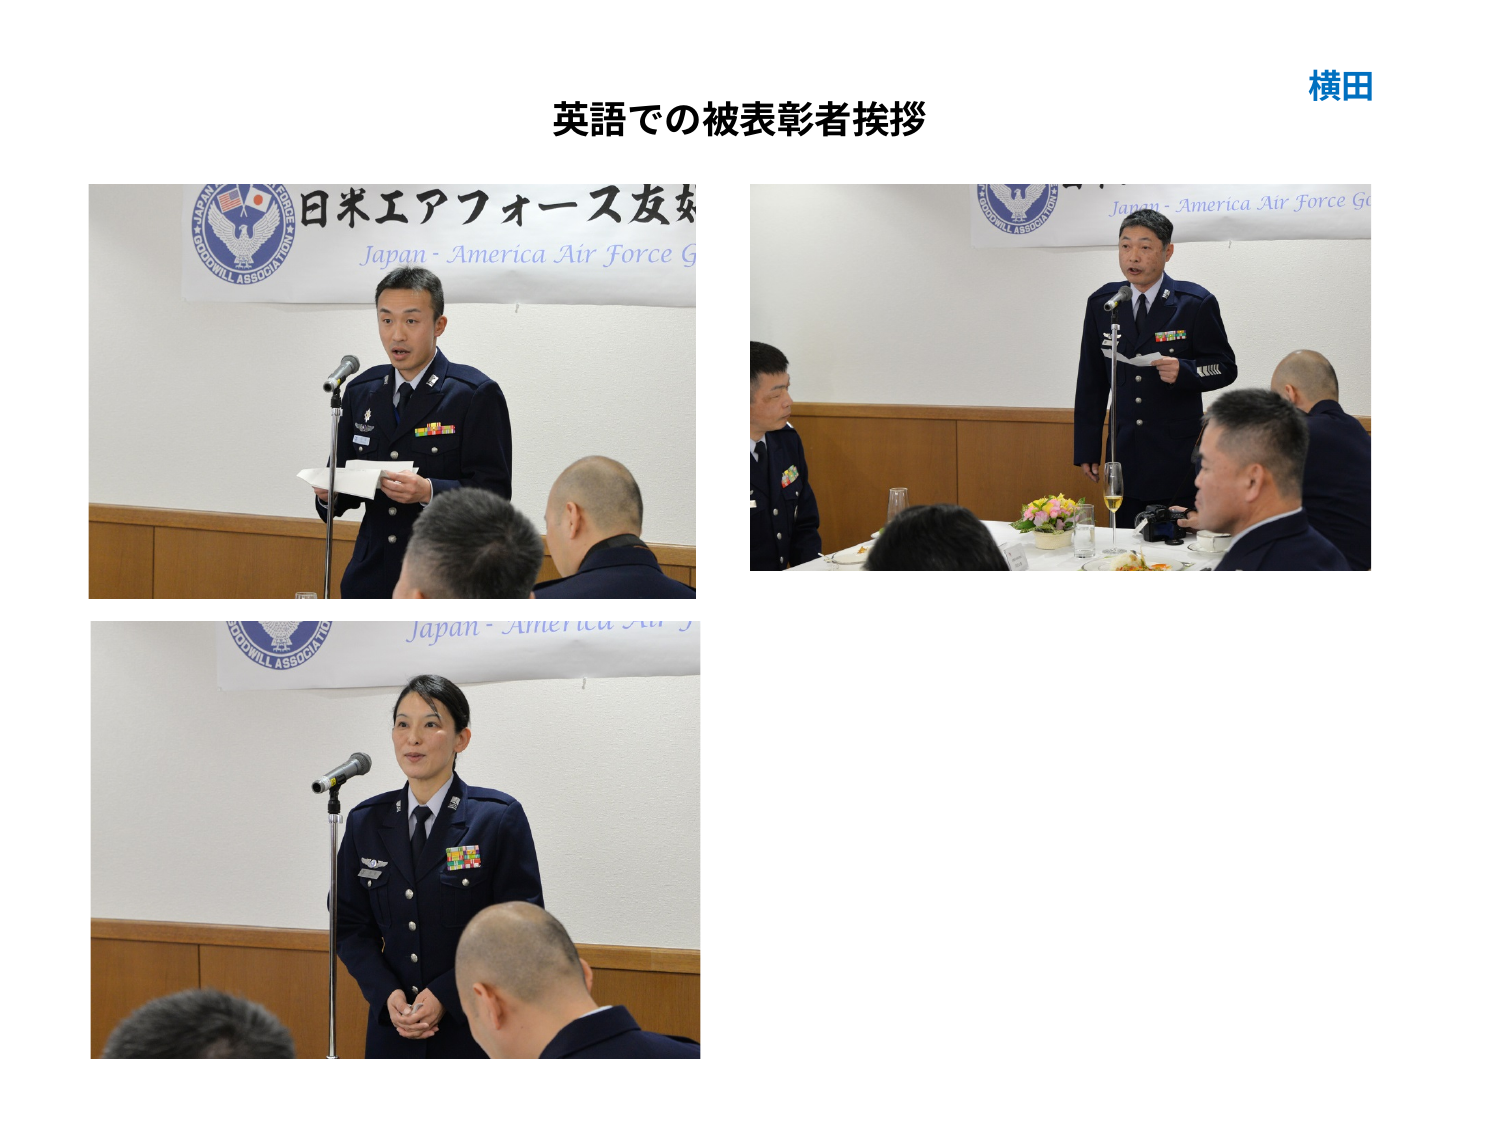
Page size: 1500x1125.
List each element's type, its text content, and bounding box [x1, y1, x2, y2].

picture [90, 621, 701, 1059]
text_box 英語での被表彰者挨拶 [537, 88, 963, 149]
picture [749, 184, 1372, 571]
picture [88, 184, 697, 599]
text_box 横田 [1293, 58, 1400, 113]
